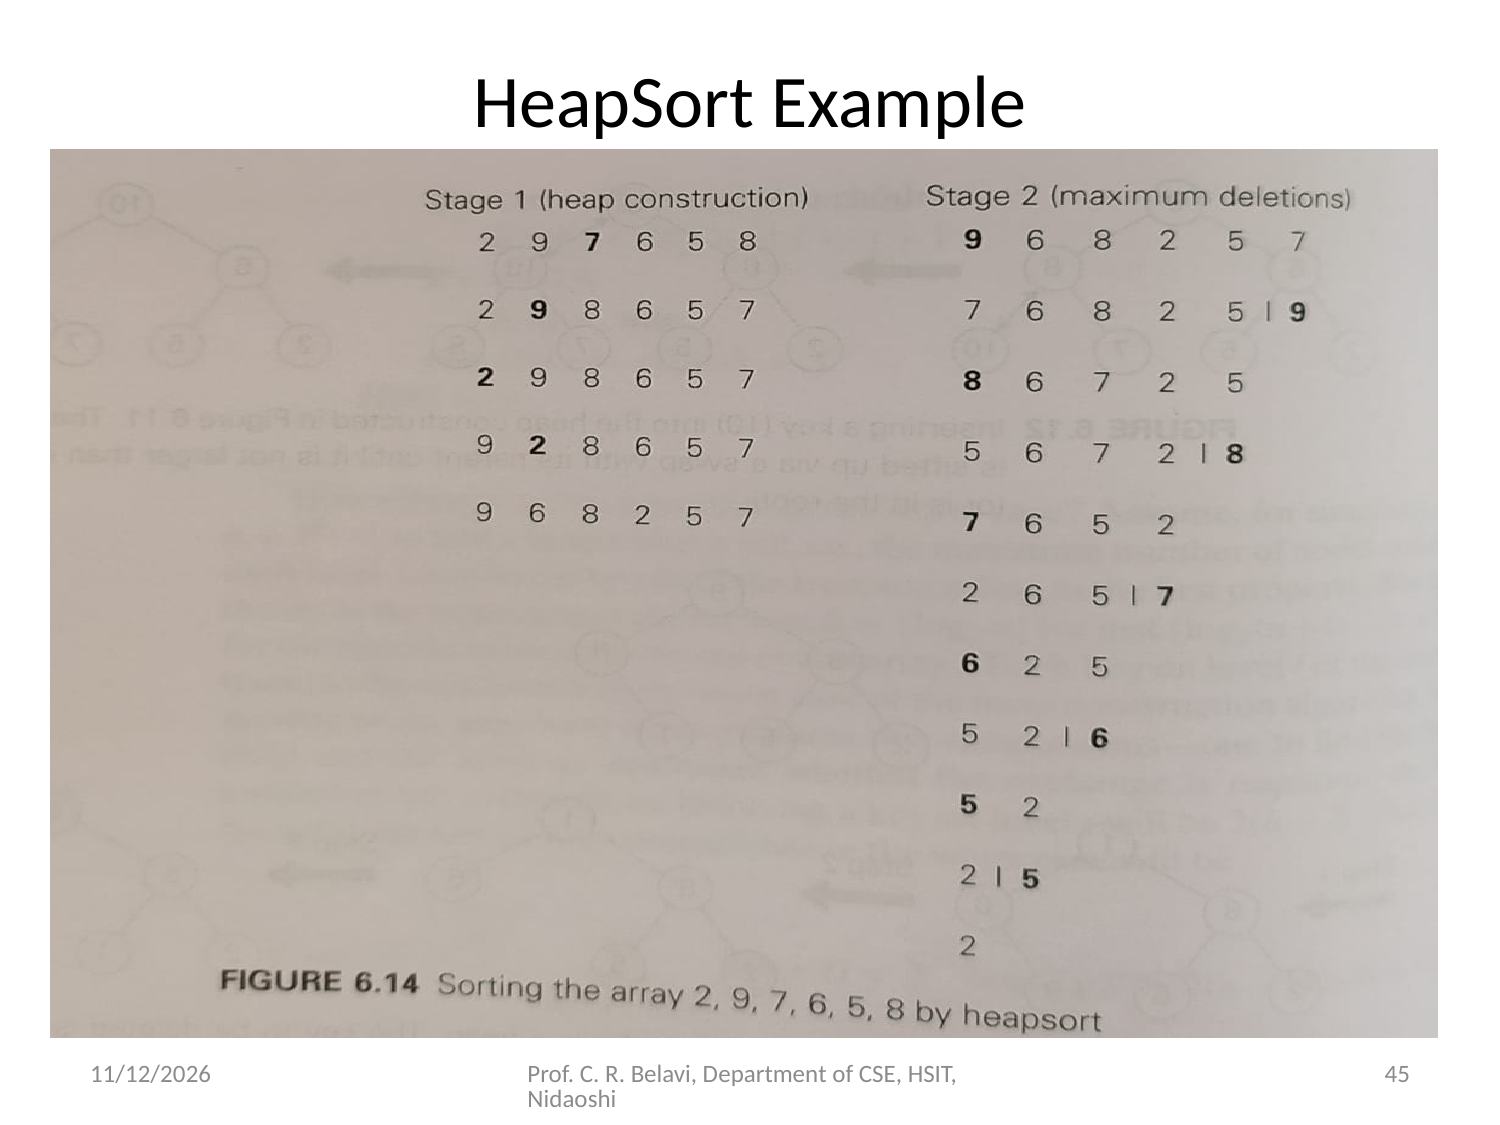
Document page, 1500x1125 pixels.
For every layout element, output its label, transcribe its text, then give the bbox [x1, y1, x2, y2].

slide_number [75, 1047, 425, 1103]
title HeapSort Example [75, 45, 1425, 148]
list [49, 149, 1438, 1038]
footer Prof. C. R. Belavi, Department of CSE, HSIT, Nidaoshi [512, 1047, 988, 1103]
slide_number 45 [1074, 1047, 1425, 1103]
